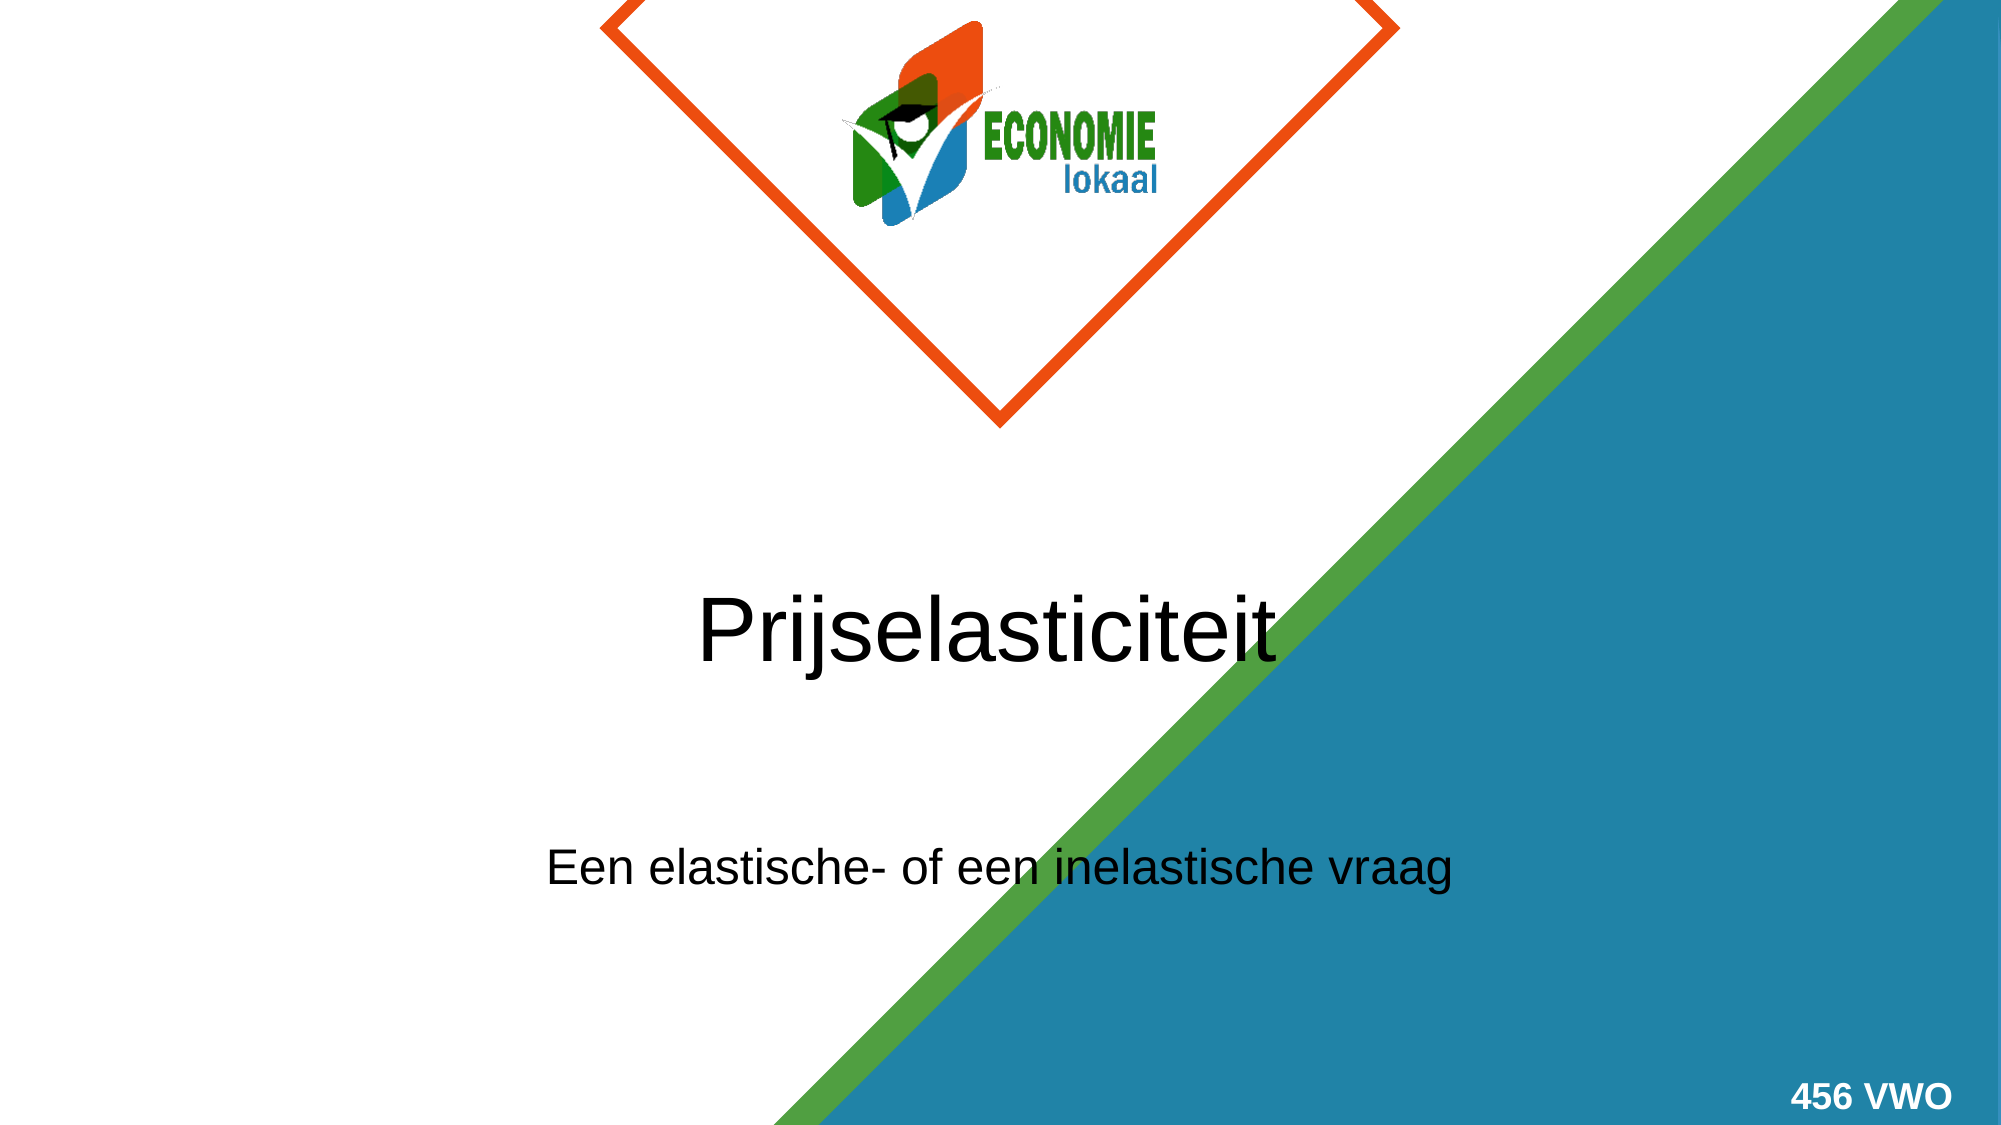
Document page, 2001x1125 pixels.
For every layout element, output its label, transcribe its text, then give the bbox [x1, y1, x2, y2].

subtitle Een elastische- of een inelastische vraag [0, 833, 2000, 950]
title Prijselasticiteit [0, 485, 2000, 779]
picture [841, 21, 1159, 226]
